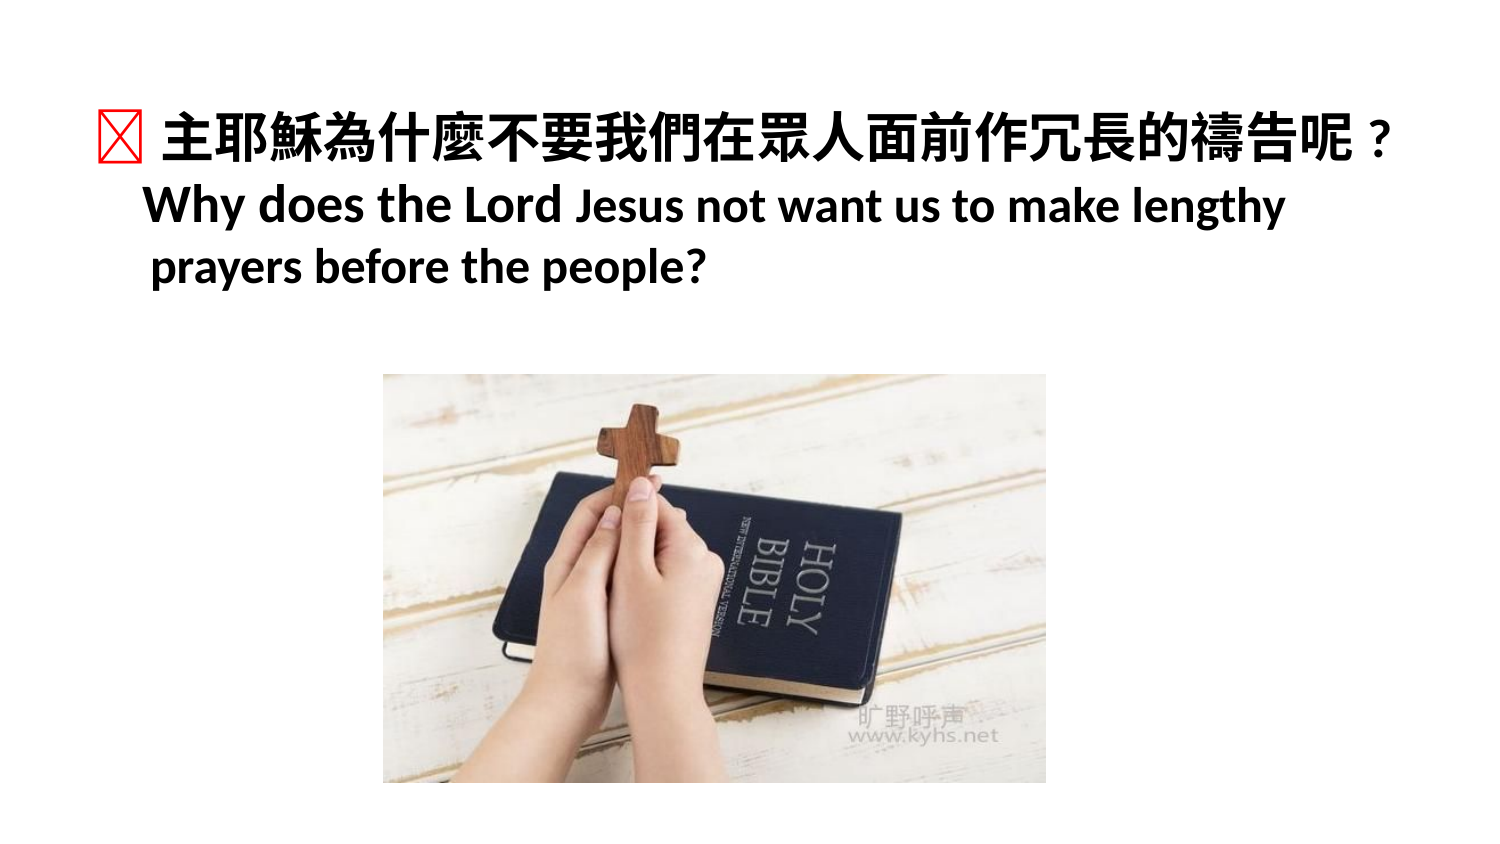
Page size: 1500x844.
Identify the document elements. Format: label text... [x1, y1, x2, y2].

text_box 主耶穌為什麼不要我們在眾人面前作冗長的禱告呢? Why does the Lord Jesus not want us to make lengthy prayers before the people? [78, 95, 1435, 301]
picture [383, 374, 1046, 783]
